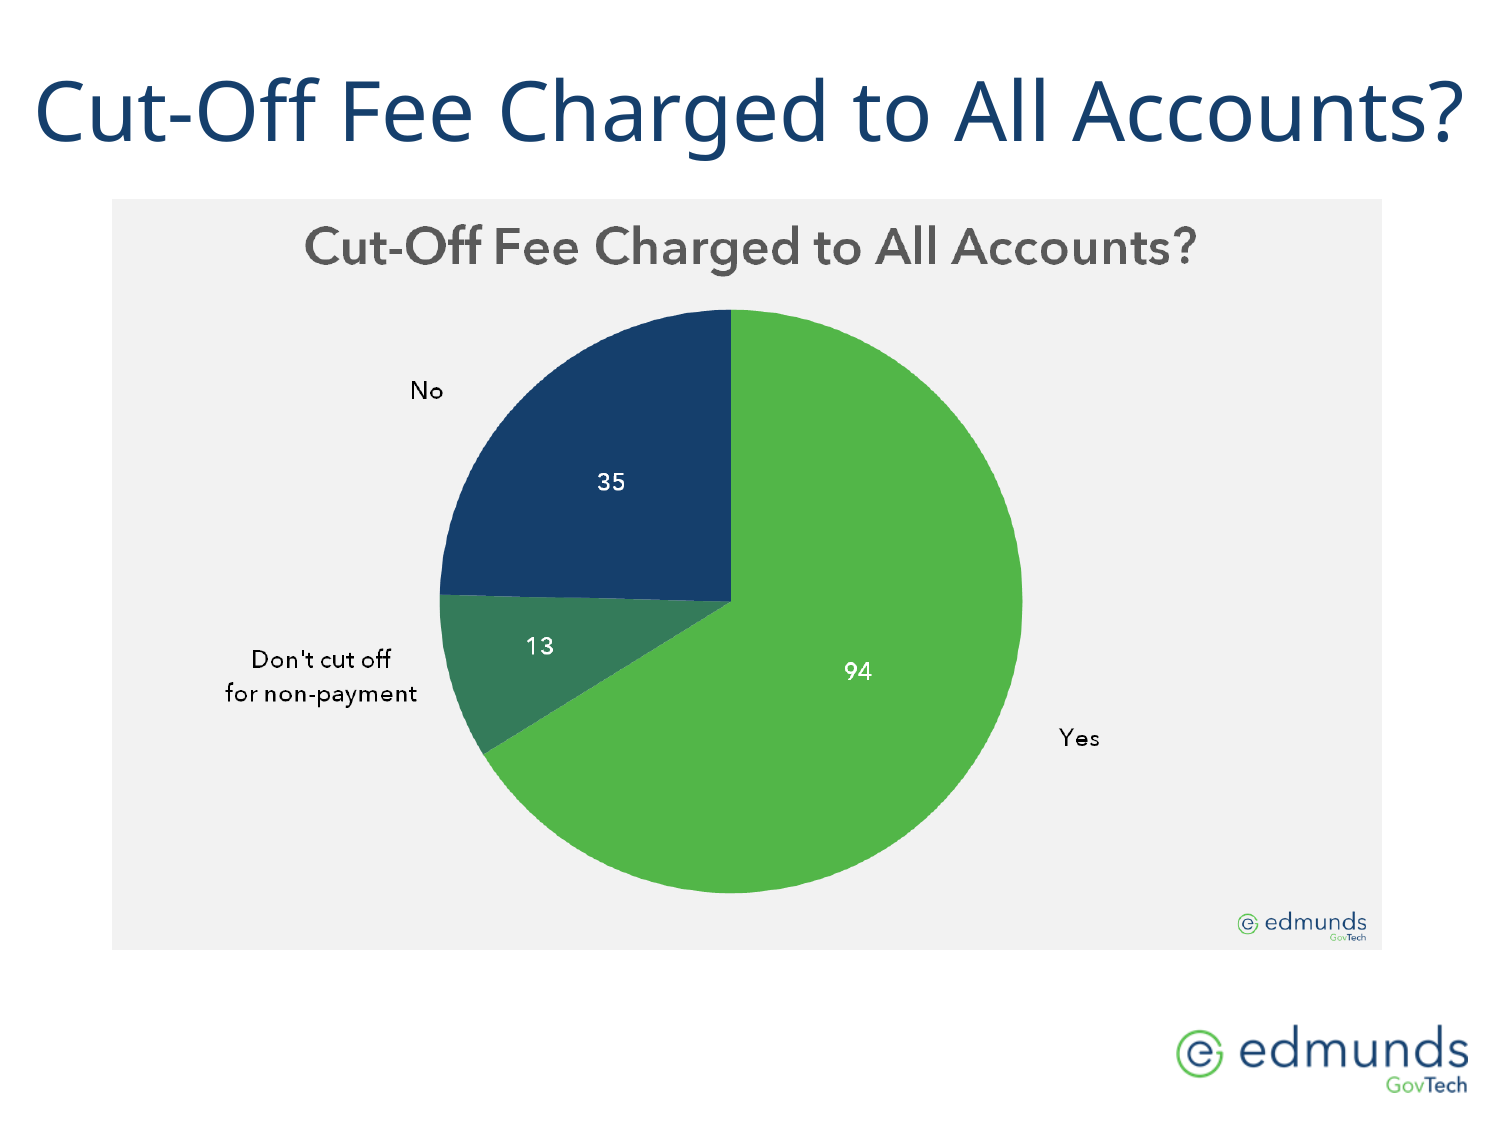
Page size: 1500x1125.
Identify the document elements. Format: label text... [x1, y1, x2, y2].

text_box Cut-Off Fee Charged to All Accounts? [0, 14, 1500, 203]
picture [1174, 1024, 1468, 1093]
picture [112, 199, 1382, 950]
